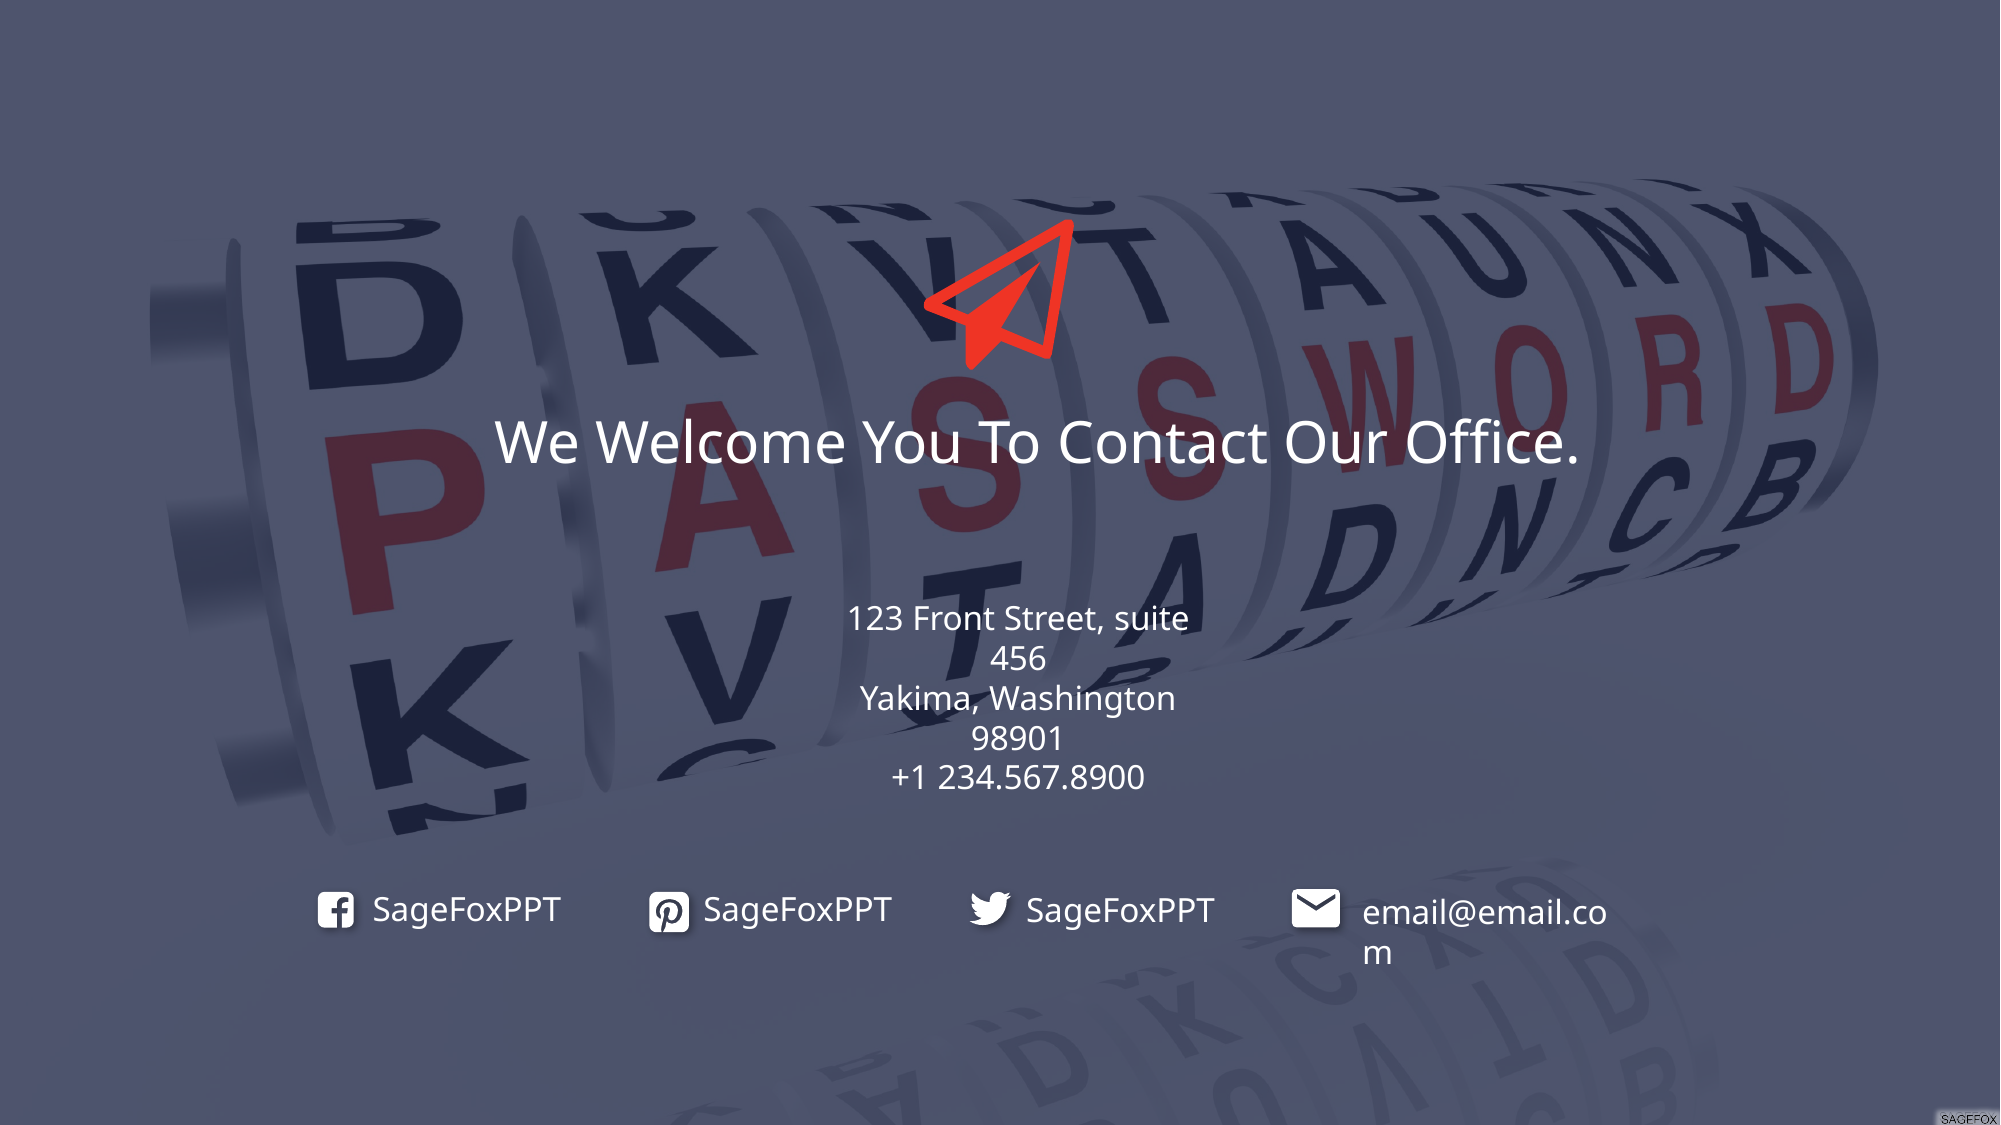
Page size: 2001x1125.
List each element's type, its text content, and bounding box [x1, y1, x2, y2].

text_box [969, 891, 1011, 926]
text_box [317, 891, 354, 928]
text_box [923, 219, 1074, 370]
text_box SageFoxPPT [688, 880, 929, 936]
text_box 123 Front Street, suite 456 Yakima, Washington 98901 +1 234.567.8900 [808, 589, 1229, 804]
text_box email@email.com [1347, 884, 1649, 979]
text_box We Welcome You To Contact Our Office. [477, 398, 1598, 483]
picture [1938, 1114, 1999, 1125]
text_box [1291, 889, 1340, 928]
text_box SageFoxPPT [1011, 881, 1252, 937]
text_box SageFoxPPT [357, 880, 598, 936]
text_box [649, 891, 688, 933]
